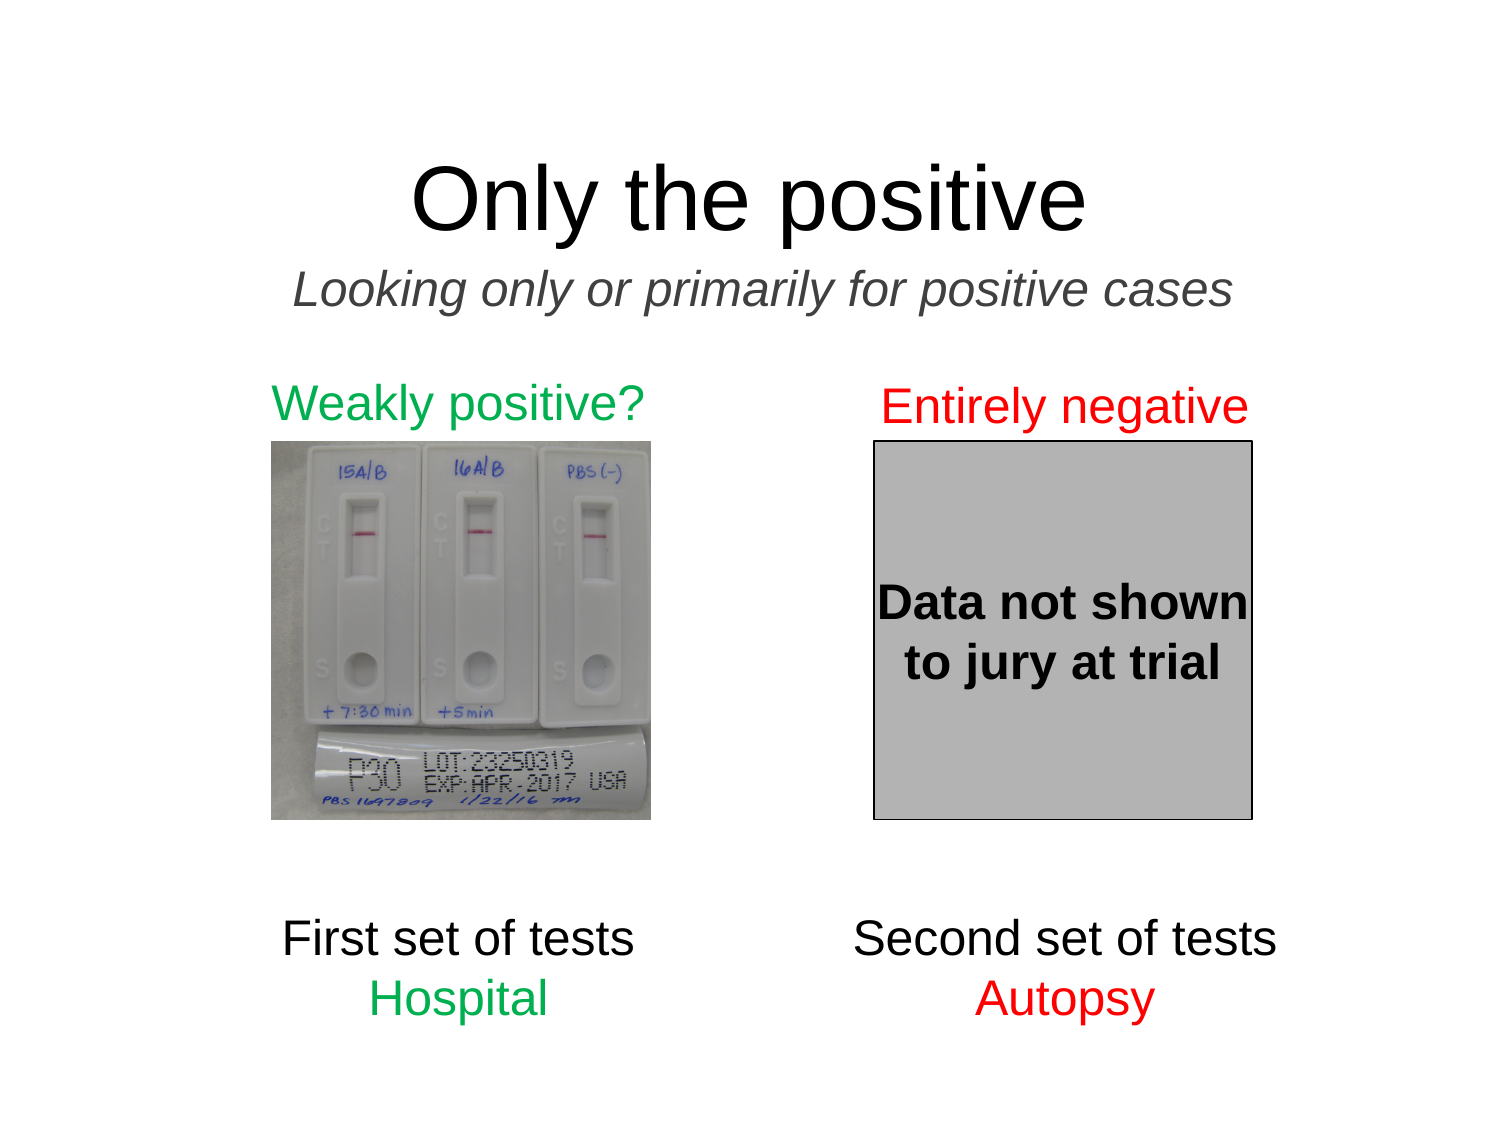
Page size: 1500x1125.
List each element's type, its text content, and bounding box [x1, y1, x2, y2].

text_box Second set of tests Autopsy [837, 897, 1293, 1033]
text_box [873, 698, 1253, 820]
text_box Entirely negative [865, 365, 1265, 441]
text_box [873, 441, 1253, 562]
text_box First set of tests Hospital [266, 897, 650, 1033]
text_box Weakly positive? [256, 363, 661, 439]
title Only the positive [112, 99, 1388, 288]
picture [271, 440, 651, 820]
text_box Data not shown to jury at trial [861, 562, 1264, 698]
text_box Looking only or primarily for positive cases [277, 249, 1249, 324]
